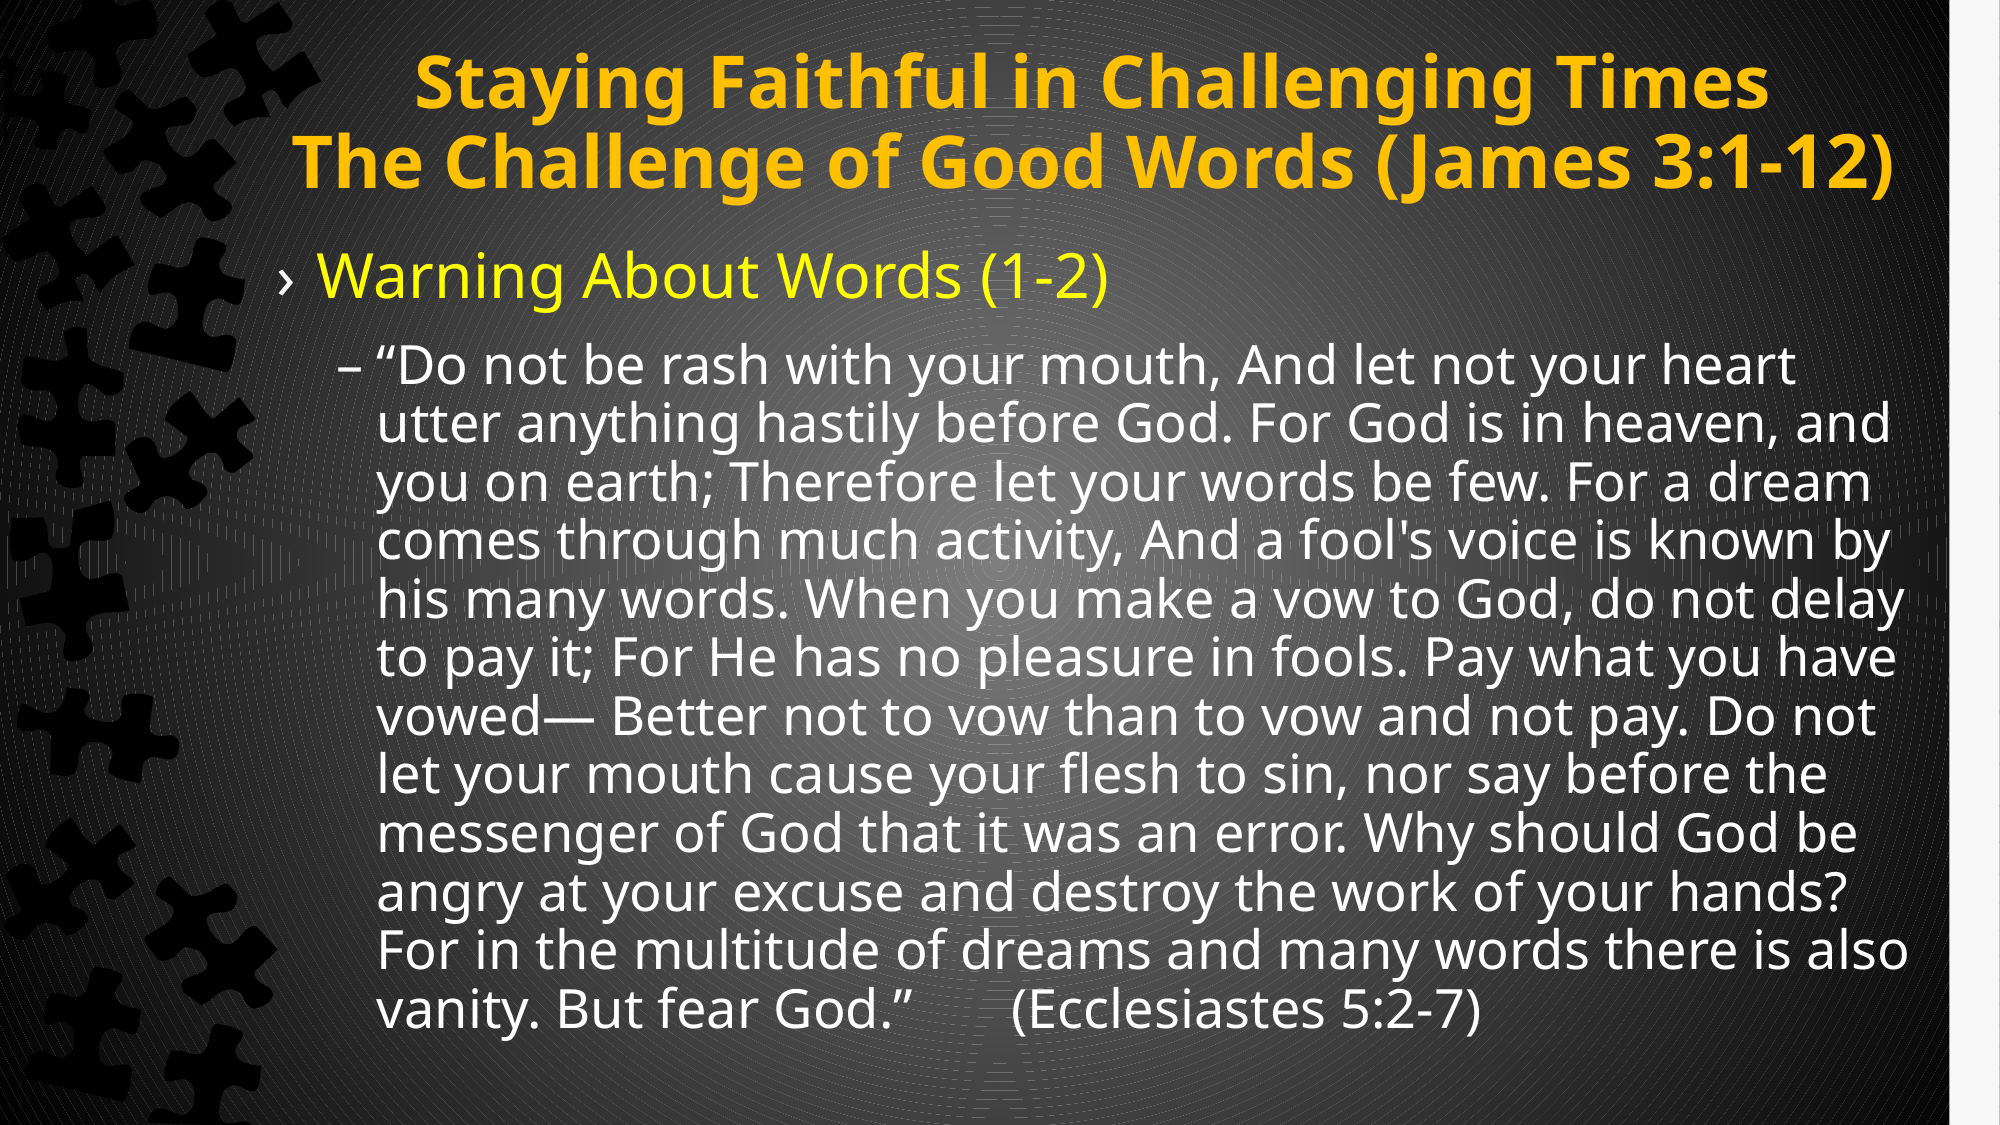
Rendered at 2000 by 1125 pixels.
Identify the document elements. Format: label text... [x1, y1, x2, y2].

title Staying Faithful in Challenging Times The Challenge of Good Words (James 3:1-12) [237, 12, 1950, 213]
list Warning About Words (1-2) “Do not be rash with your mouth, And let not your heart utter anything hastily before God. For God is in heaven, and you on earth; Therefore let your words be few. For a dream comes through much activity, And a fool's voice is known by his many words. When you make a vow to God, do not delay to pay it; For He has no pleasure in fools. Pay what you have vowed— Better not to vow than to vow and not pay. Do not let your mouth cause your flesh to sin, nor say before the messenger of God that it was an error. Why should God be angry at your excuse and destroy the work of your hands? For in the multitude of dreams and many words there is also vanity. But fear God.” (Ecclesiastes 5:2-7) [261, 237, 1930, 1125]
